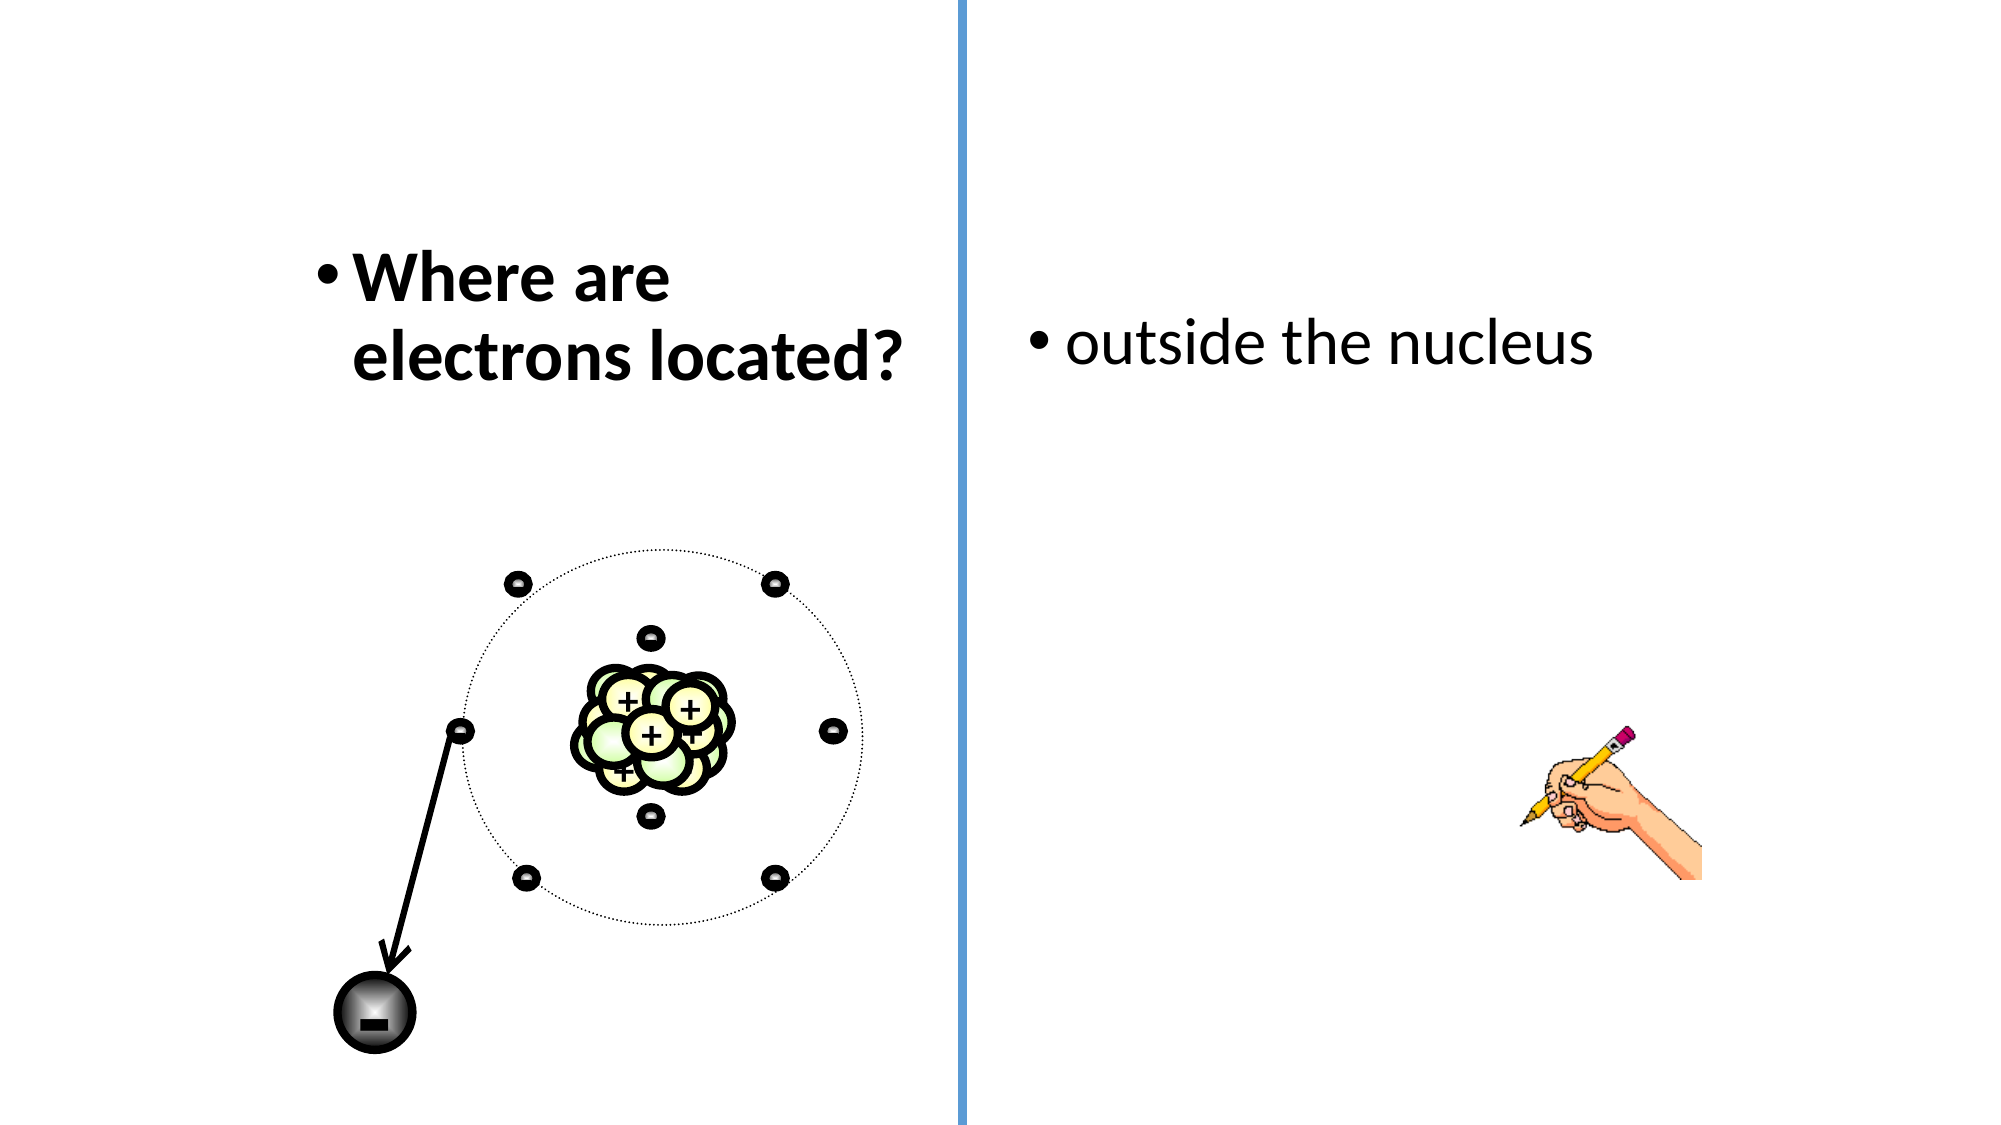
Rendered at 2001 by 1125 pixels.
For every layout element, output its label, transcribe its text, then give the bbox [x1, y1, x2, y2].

text_box [543, 888, 776, 925]
text_box [382, 740, 449, 976]
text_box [449, 574, 844, 888]
list outside the nucleus [1012, 299, 1863, 1014]
picture [1512, 712, 1702, 880]
text_box - [337, 974, 413, 1050]
text_box [844, 658, 863, 817]
list Where are electrons located? [300, 149, 958, 893]
text_box [564, 549, 761, 574]
